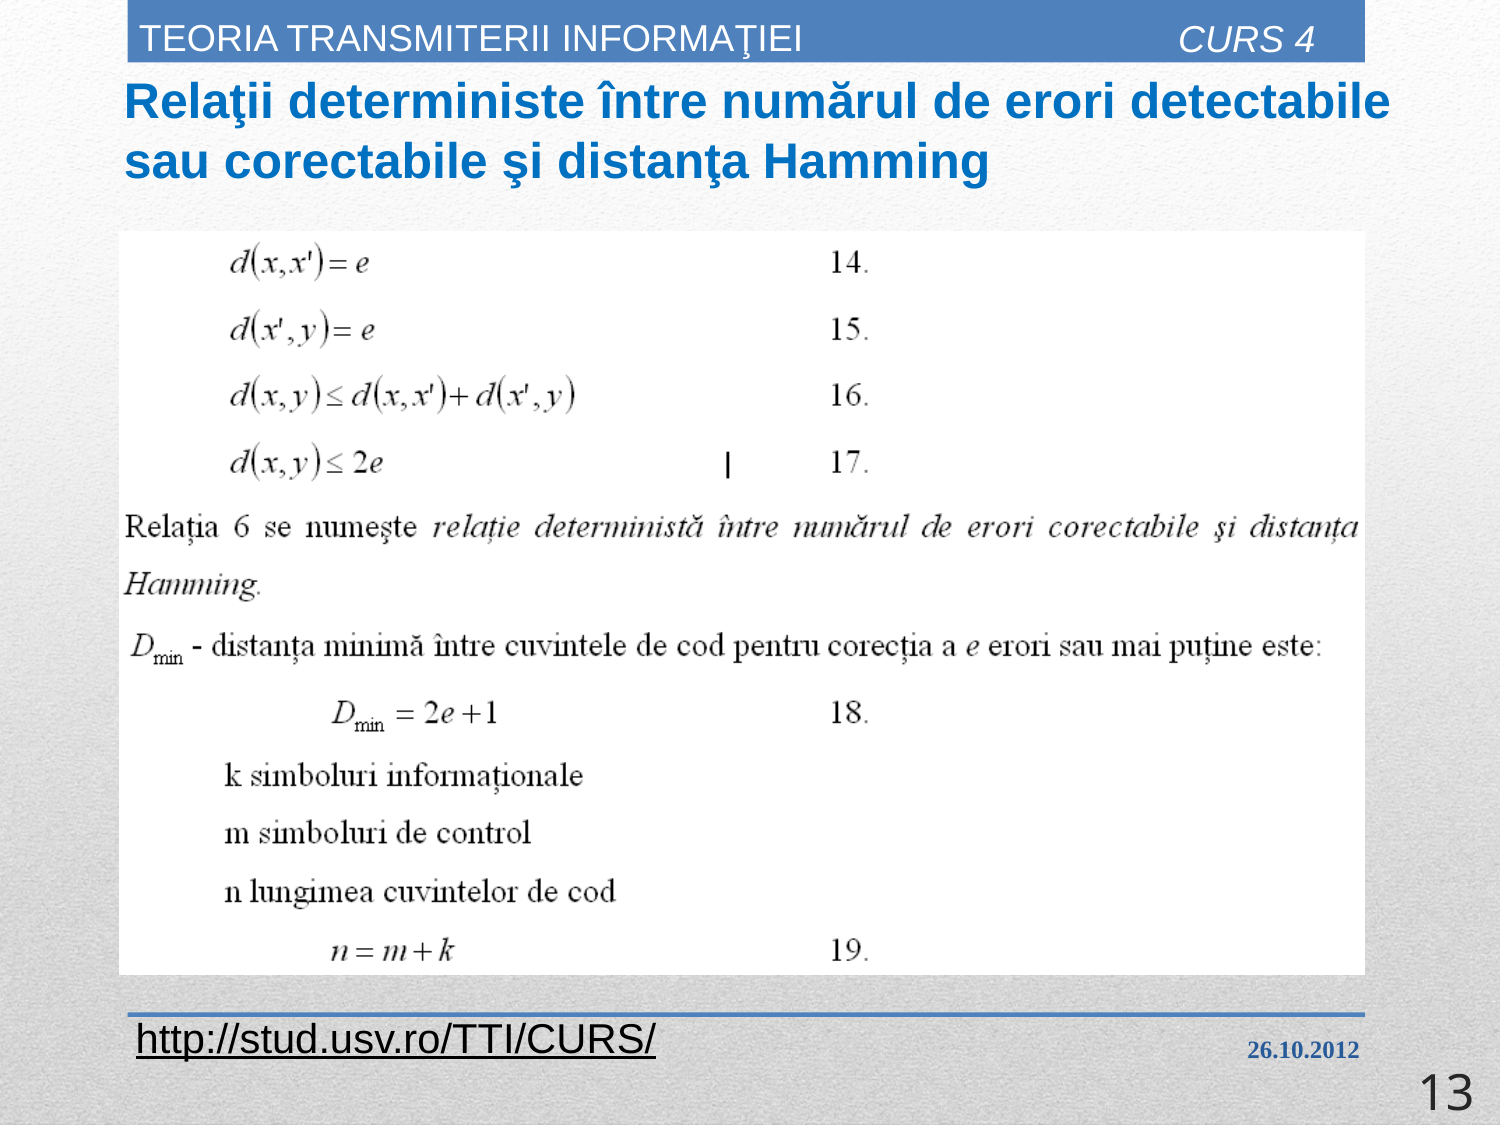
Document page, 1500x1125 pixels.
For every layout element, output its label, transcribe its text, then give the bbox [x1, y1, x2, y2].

text_box CURS 4 [1163, 7, 1365, 67]
text_box Relaţii deterministe între numărul de erori detectabile sau corectabile şi distanţa Hamming [108, 89, 1412, 197]
title TEORIA TRANSMITERII INFORMAŢIEI [123, 3, 845, 67]
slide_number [1025, 1018, 1375, 1079]
text_box http://stud.usv.ro/TTI/CURS/ [120, 1004, 984, 1070]
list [118, 230, 1365, 975]
slide_number 13 [1364, 1064, 1490, 1125]
